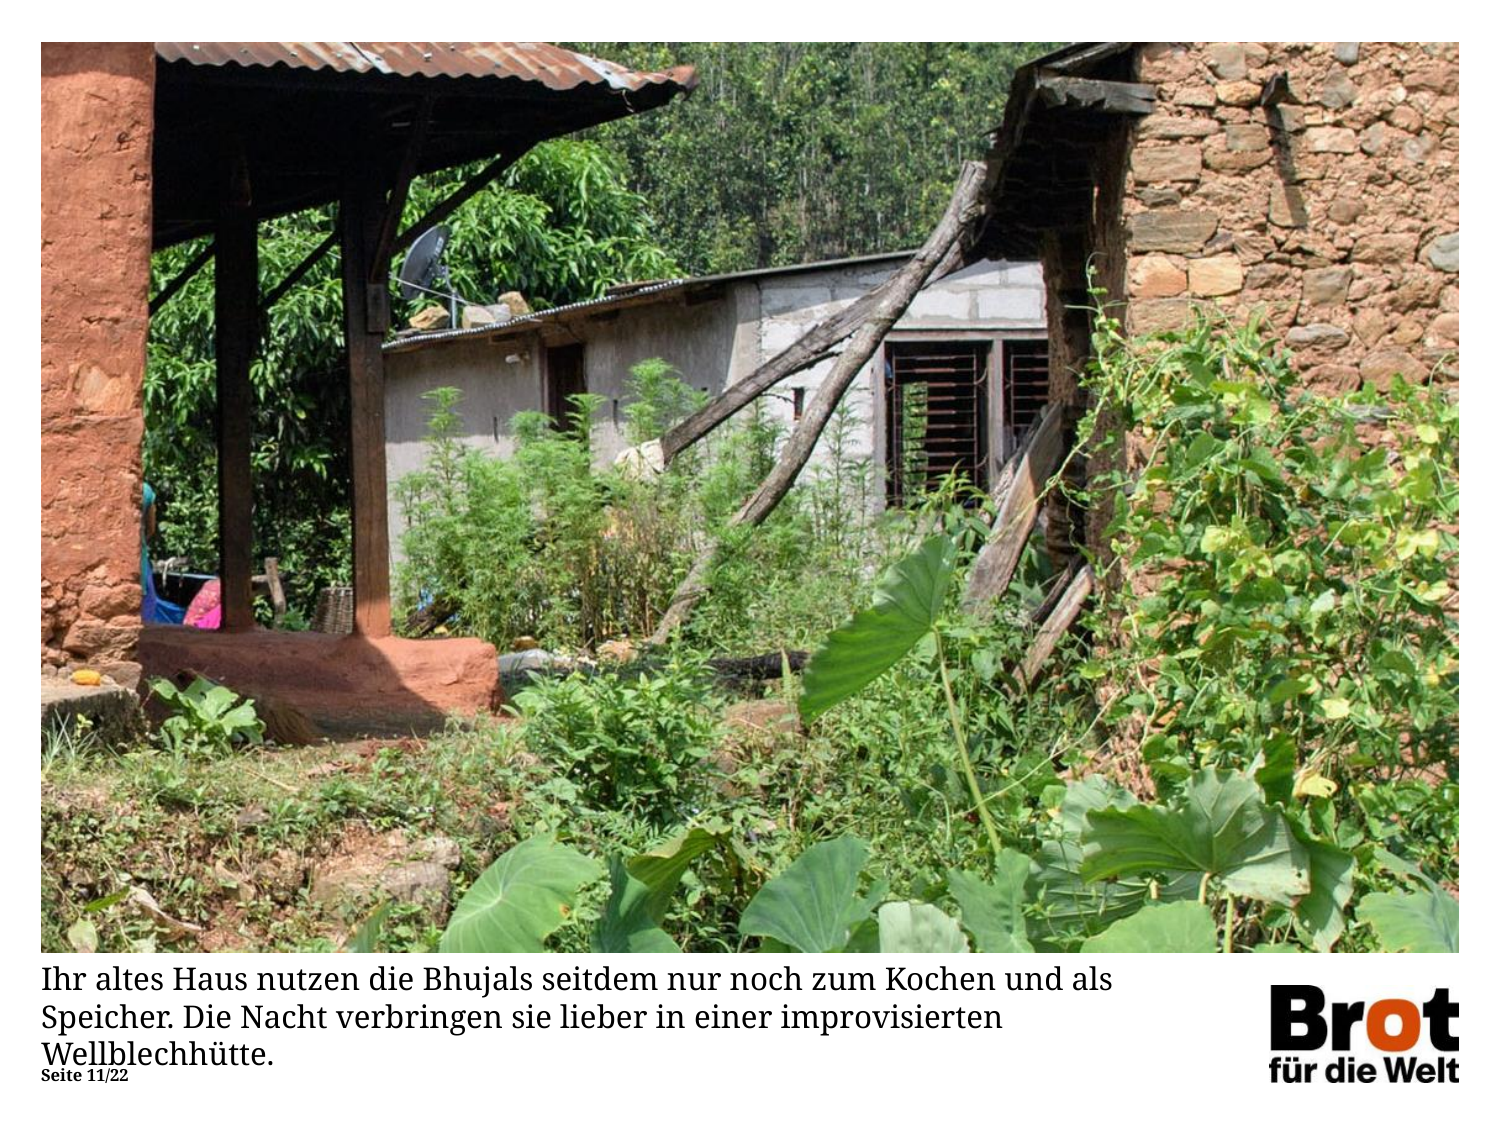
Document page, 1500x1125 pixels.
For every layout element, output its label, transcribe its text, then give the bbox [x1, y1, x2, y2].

picture [1269, 985, 1459, 1083]
text_box Ihr altes Haus nutzen die Bhujals seitdem nur noch zum Kochen und als Speicher. Die Nacht verbringen sie lieber in einer improvisierten Wellblechhütte. [41, 959, 1217, 1080]
picture [40, 42, 1460, 953]
